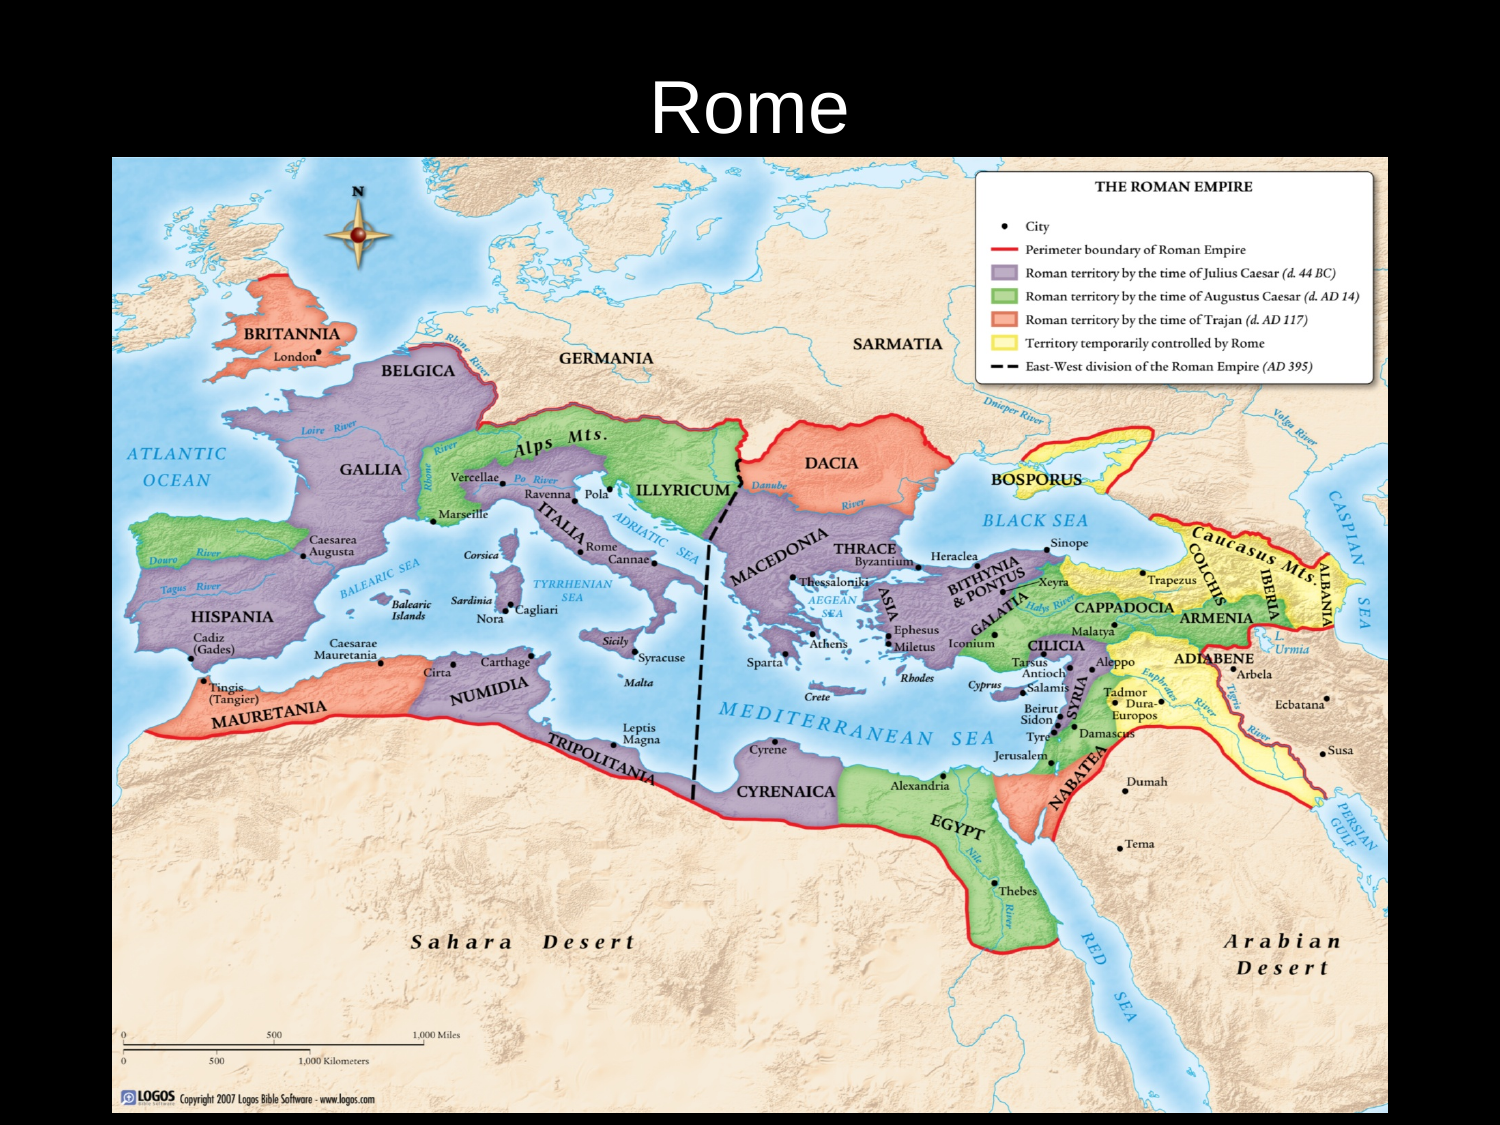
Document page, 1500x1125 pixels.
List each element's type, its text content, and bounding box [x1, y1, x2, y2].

title Rome [75, 31, 1425, 175]
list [112, 157, 1388, 1113]
